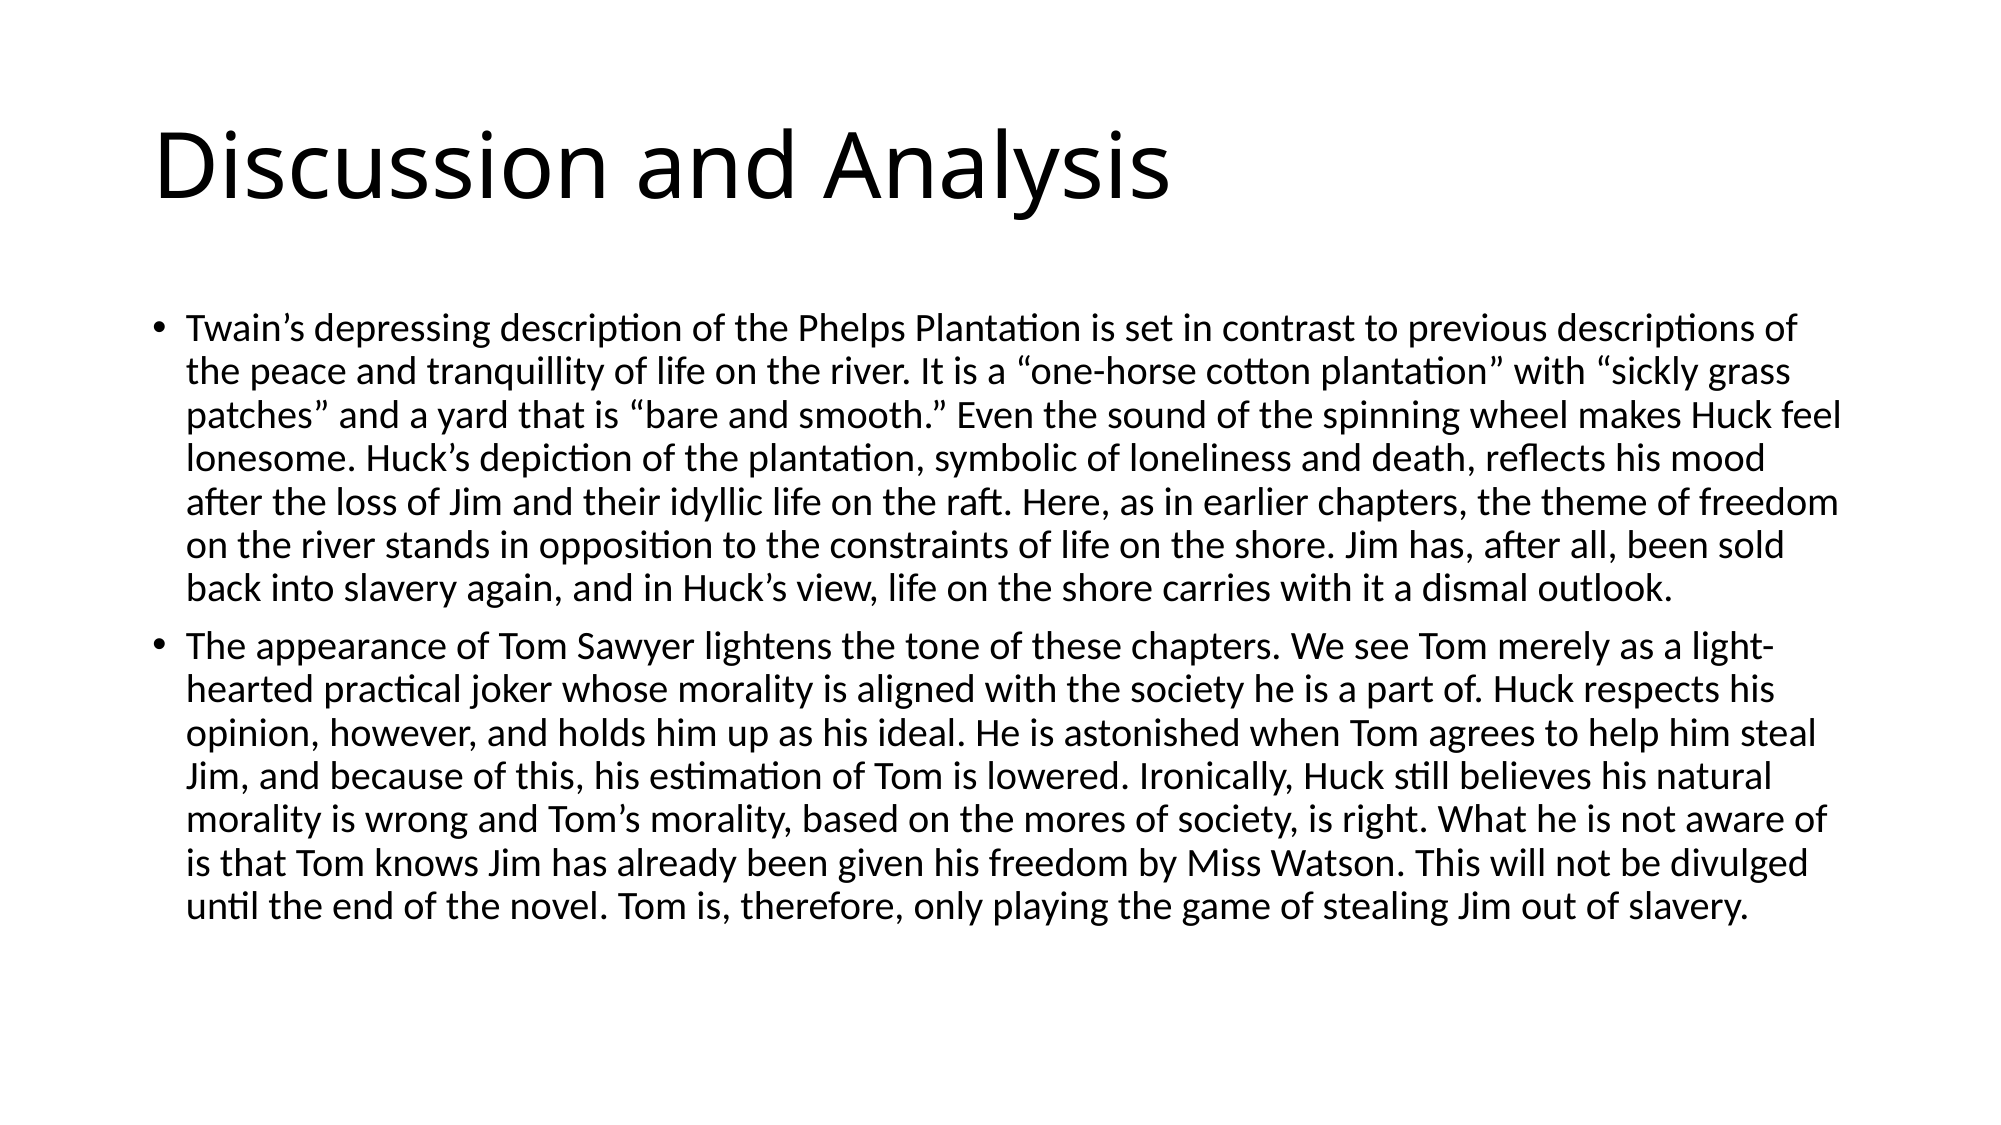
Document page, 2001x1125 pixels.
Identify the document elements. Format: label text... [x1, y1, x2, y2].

list Twain’s depressing description of the Phelps Plantation is set in contrast to previous descriptions of the peace and tranquillity of life on the river. It is a “one-horse cotton plantation” with “sickly grass patches” and a yard that is “bare and smooth.” Even the sound of the spinning wheel makes Huck feel lonesome. Huck’s depiction of the plantation, symbolic of loneliness and death, reflects his mood after the loss of Jim and their idyllic life on the raft. Here, as in earlier chapters, the theme of freedom on the river stands in opposition to the constraints of life on the shore. Jim has, after all, been sold back into slavery again, and in Huck’s view, life on the shore carries with it a dismal outlook. The appearance of Tom Sawyer lightens the tone of these chapters. We see Tom merely as a light-hearted practical joker whose morality is aligned with the society he is a part of. Huck respects his opinion, however, and holds him up as his ideal. He is astonished when Tom agrees to help him steal Jim, and because of this, his estimation of Tom is lowered. Ironically, Huck still believes his natural morality is wrong and Tom’s morality, based on the mores of society, is right. What he is not aware of is that Tom knows Jim has already been given his freedom by Miss Watson. This will not be divulged until the end of the novel. Tom is, therefore, only playing the game of stealing Jim out of slavery. [137, 299, 1863, 1014]
title Discussion and Analysis [137, 59, 1863, 278]
